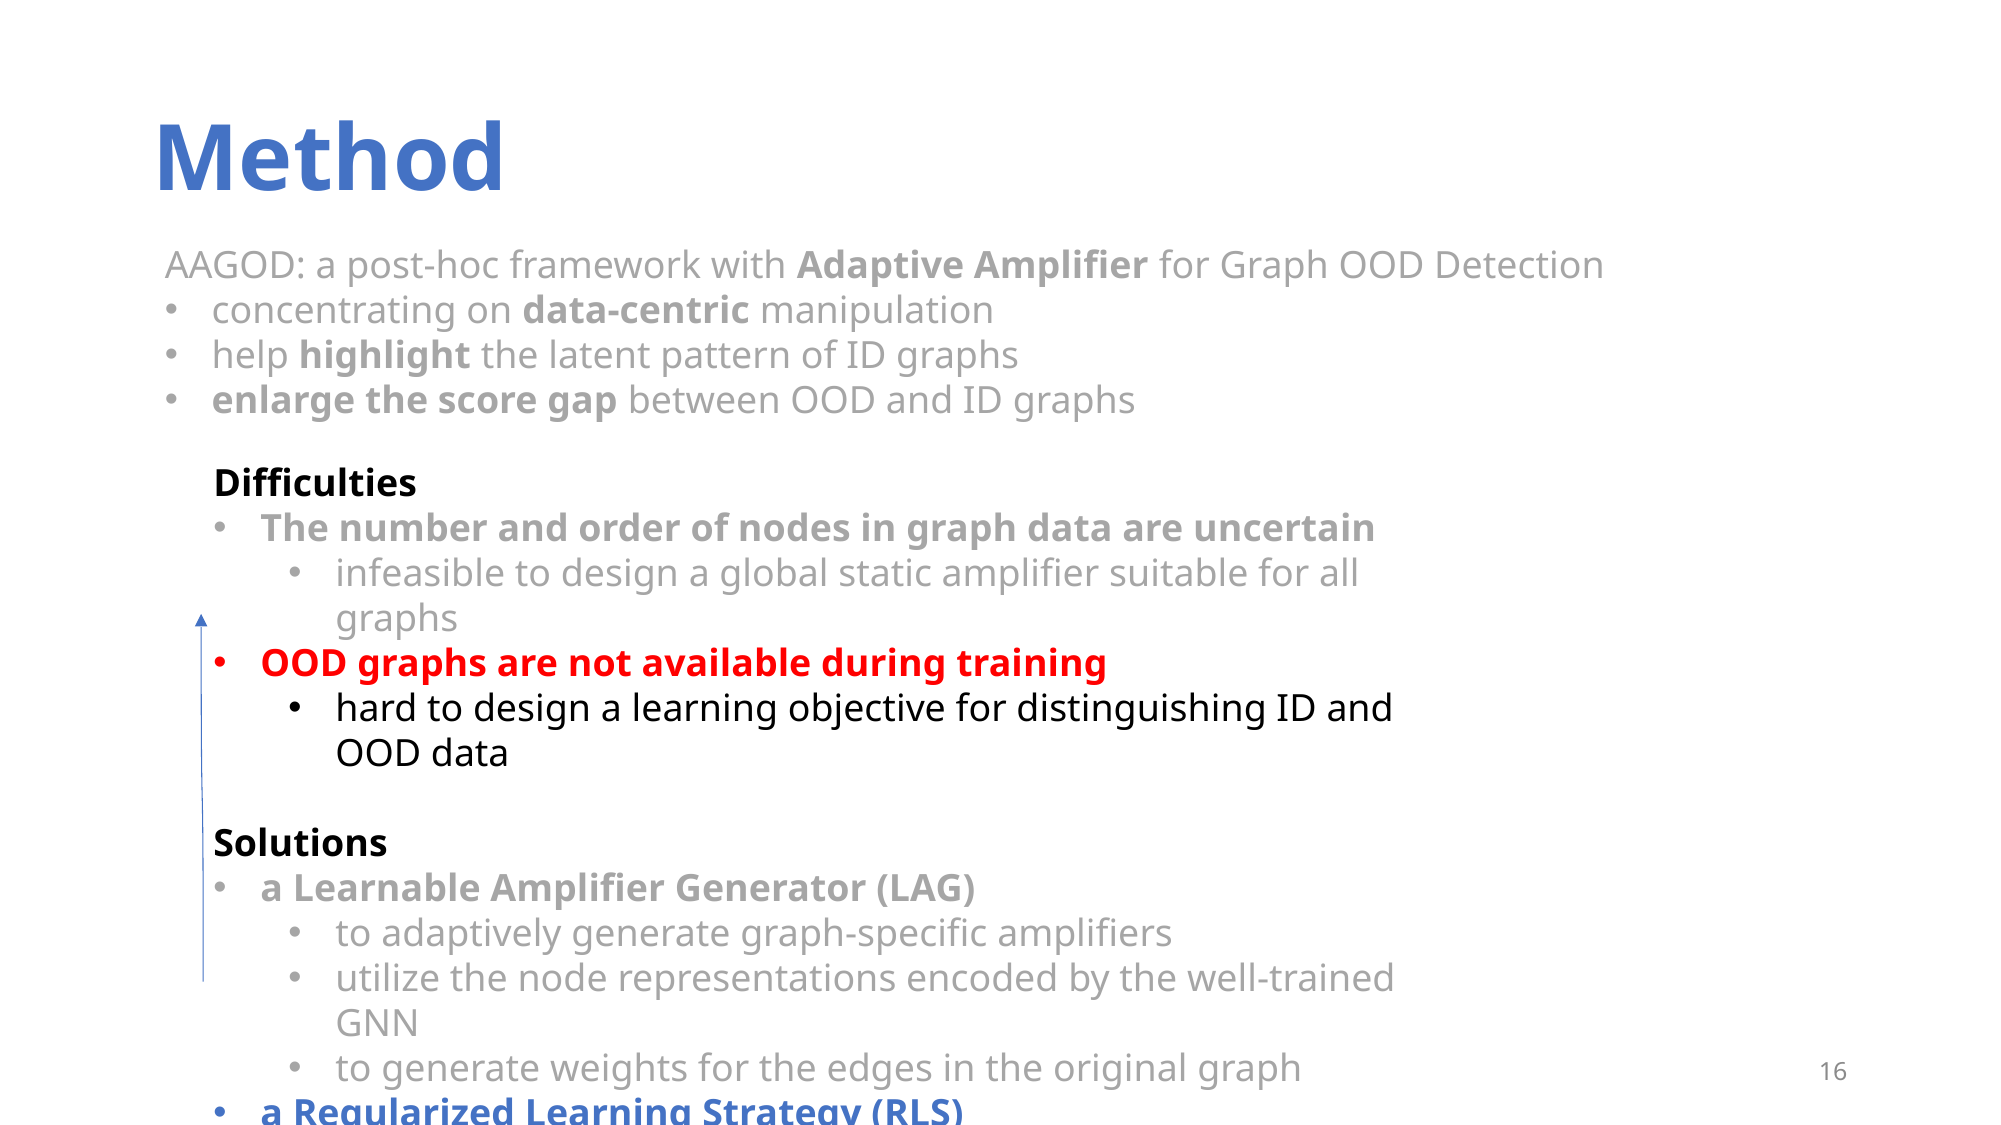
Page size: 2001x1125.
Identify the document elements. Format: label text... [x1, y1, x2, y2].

slide_number 16 [1442, 1042, 1863, 1103]
text_box Difficulties﻿ The number and order of nodes in graph data are uncertain infeasible to design a global static amplifier suitable for all graphs OOD graphs are not available during training hard to design a learning objective for distinguishing ID and OOD data Solutions ﻿a Learnable Amplifier Generator (LAG) to adaptively generate graph-specific amplifiers utilize the node representations encoded by the well-trained GNN to generate weights for the edges in the original graph a Regularized Learning Strategy (RLS) encourages high scores for amplified ID graphs expects low scores when only seeing the amplifiers [198, 451, 1442, 1125]
title Method [137, 52, 1863, 270]
text_box AAGOD: a post-hoc framework with Adaptive Amplifier for Graph OOD Detection concentrating on data-centric manipulation ﻿help highlight the latent pattern of ID graphs enlarge the score gap between OOD and ID graphs [149, 233, 1620, 429]
